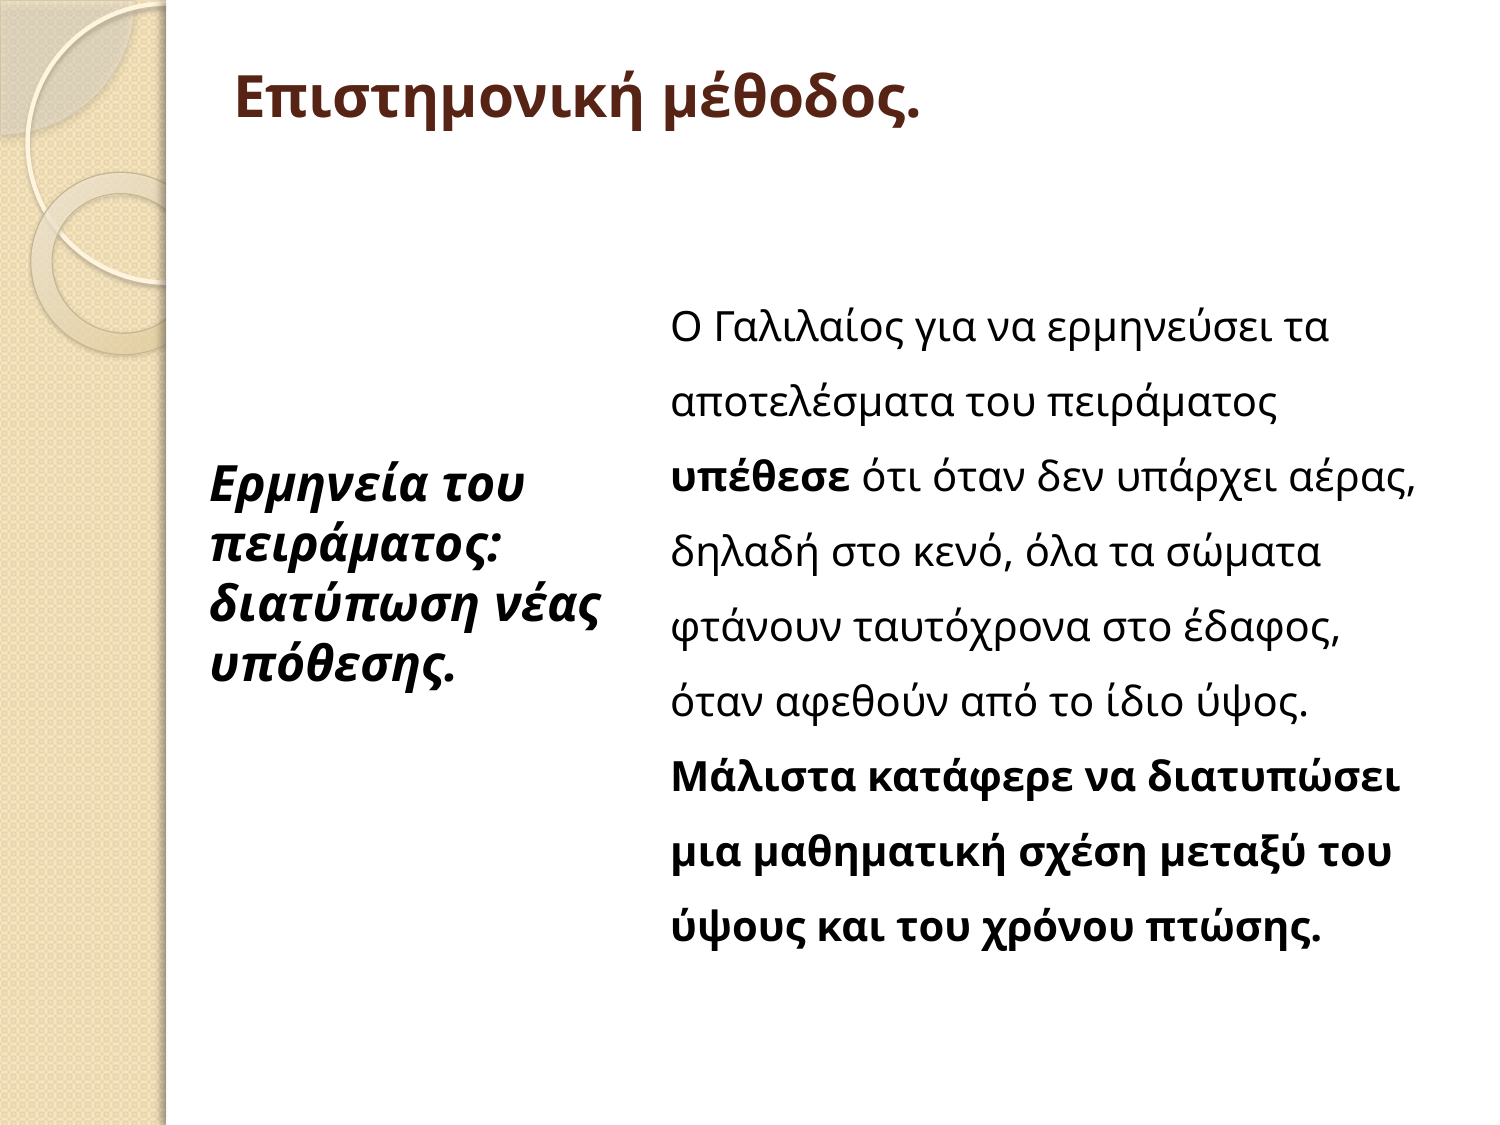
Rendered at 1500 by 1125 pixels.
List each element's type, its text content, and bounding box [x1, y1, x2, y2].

text_box Ερμηνεία του πειράματος: διατύπωση νέας υπόθεσης. [194, 444, 644, 700]
title Επιστημονική μέθοδος. [218, 0, 1376, 188]
text_box Ο Γαλιλαίος για να ερμηνεύσει τα αποτελέσματα του πειράματος υπέθεσε ότι όταν δεν υπάρχει αέρας, δηλαδή στο κενό, όλα τα σώματα φτάνουν ταυτόχρονα στο έδαφος, όταν αφεθούν από το ίδιο ύψος. Μάλιστα κατάφερε να διατυπώσει μια μαθηματική σχέση μεταξύ του ύψους και του χρόνου πτώσης. [655, 267, 1447, 957]
